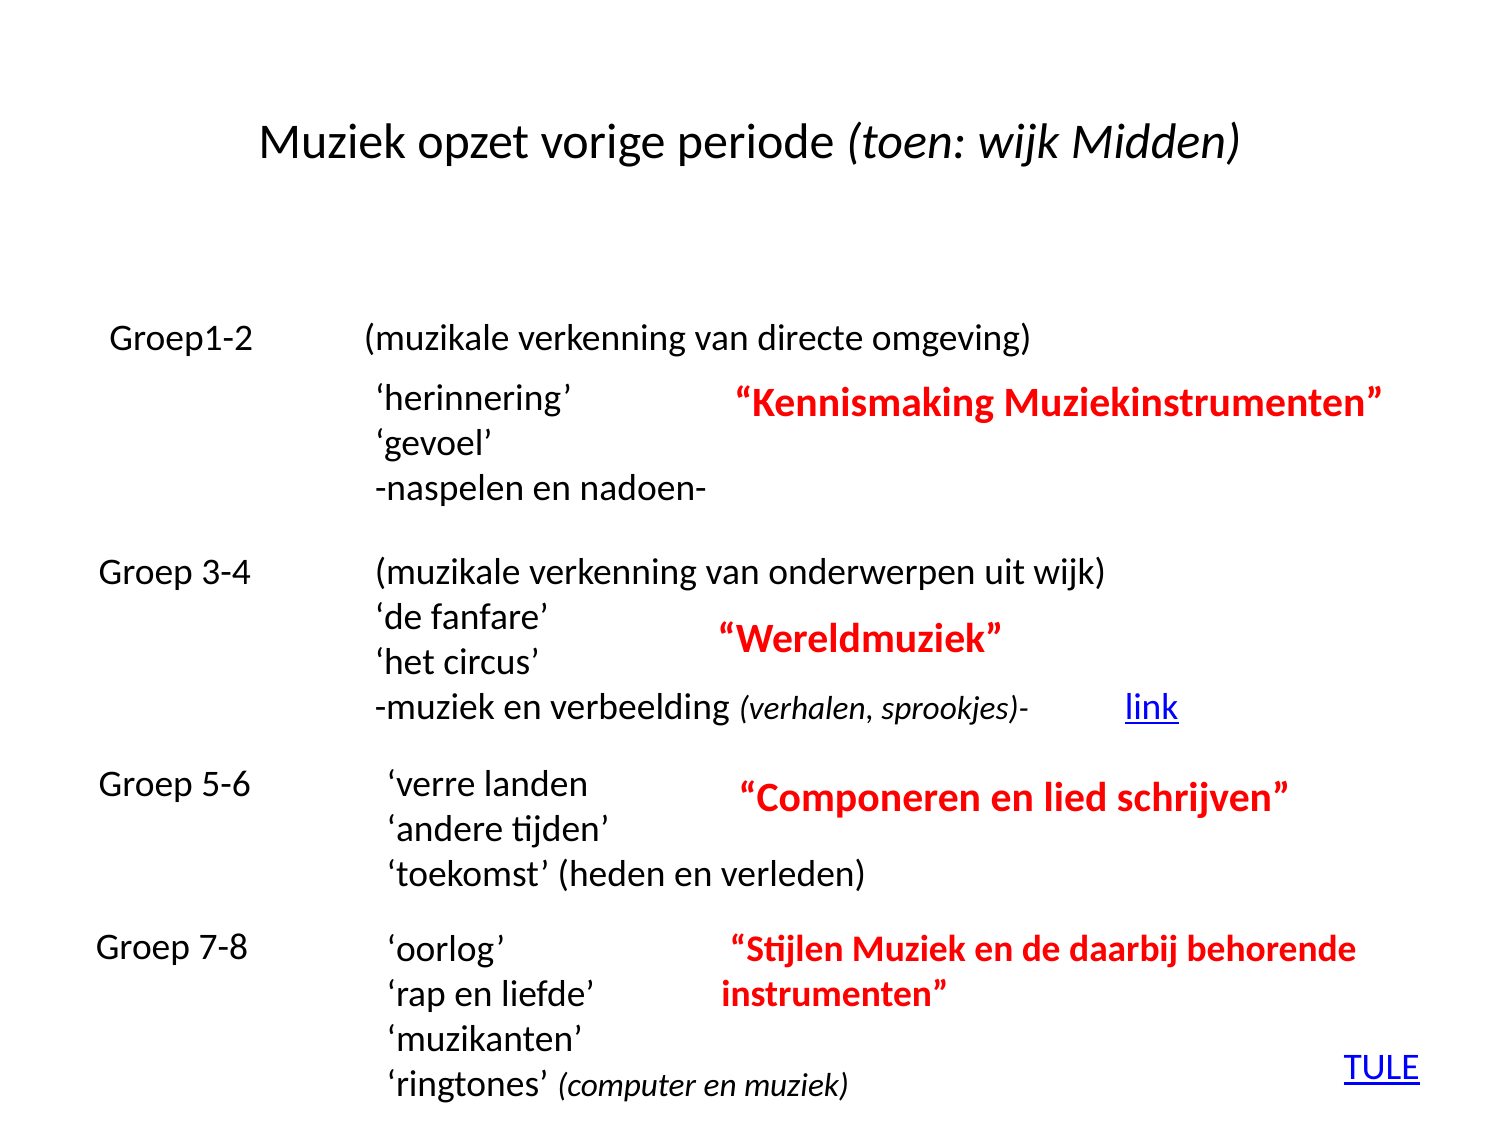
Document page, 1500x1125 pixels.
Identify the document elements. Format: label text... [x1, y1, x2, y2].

text_box Groep 3-4 [83, 539, 360, 600]
text_box “Wereldmuziek” [693, 603, 1019, 669]
text_box ‘oorlog’ ‘rap en liefde’ ‘muzikanten’ ‘ringtones’ (computer en muziek) [371, 916, 1117, 1111]
text_box TULE [1328, 1034, 1483, 1095]
text_box ‘herinnering’ ‘gevoel’ -naspelen en nadoen- [360, 365, 1046, 539]
text_box Groep 5-6 [83, 751, 322, 812]
text_box “Componeren en lied schrijven” [723, 762, 1306, 828]
text_box “Kennismaking Muziekinstrumenten” [719, 367, 1400, 433]
text_box (muzikale verkenning van onderwerpen uit wijk) ‘de fanfare’ ‘het circus’ -muziek en verbeelding (verhalen, sprookjes)- link [360, 539, 1400, 780]
text_box ‘verre landen ‘andere tijden’ ‘toekomst’ (heden en verleden) [371, 751, 1199, 902]
text_box Groep1-2 [94, 305, 349, 365]
text_box Groep 7-8 [81, 914, 345, 974]
text_box “Stijlen Muziek en de daarbij behorende instrumenten” [706, 916, 1457, 1021]
text_box (muzikale verkenning van directe omgeving) [349, 305, 1224, 365]
title Muziek opzet vorige periode (toen: wijk Midden) [75, 45, 1425, 233]
